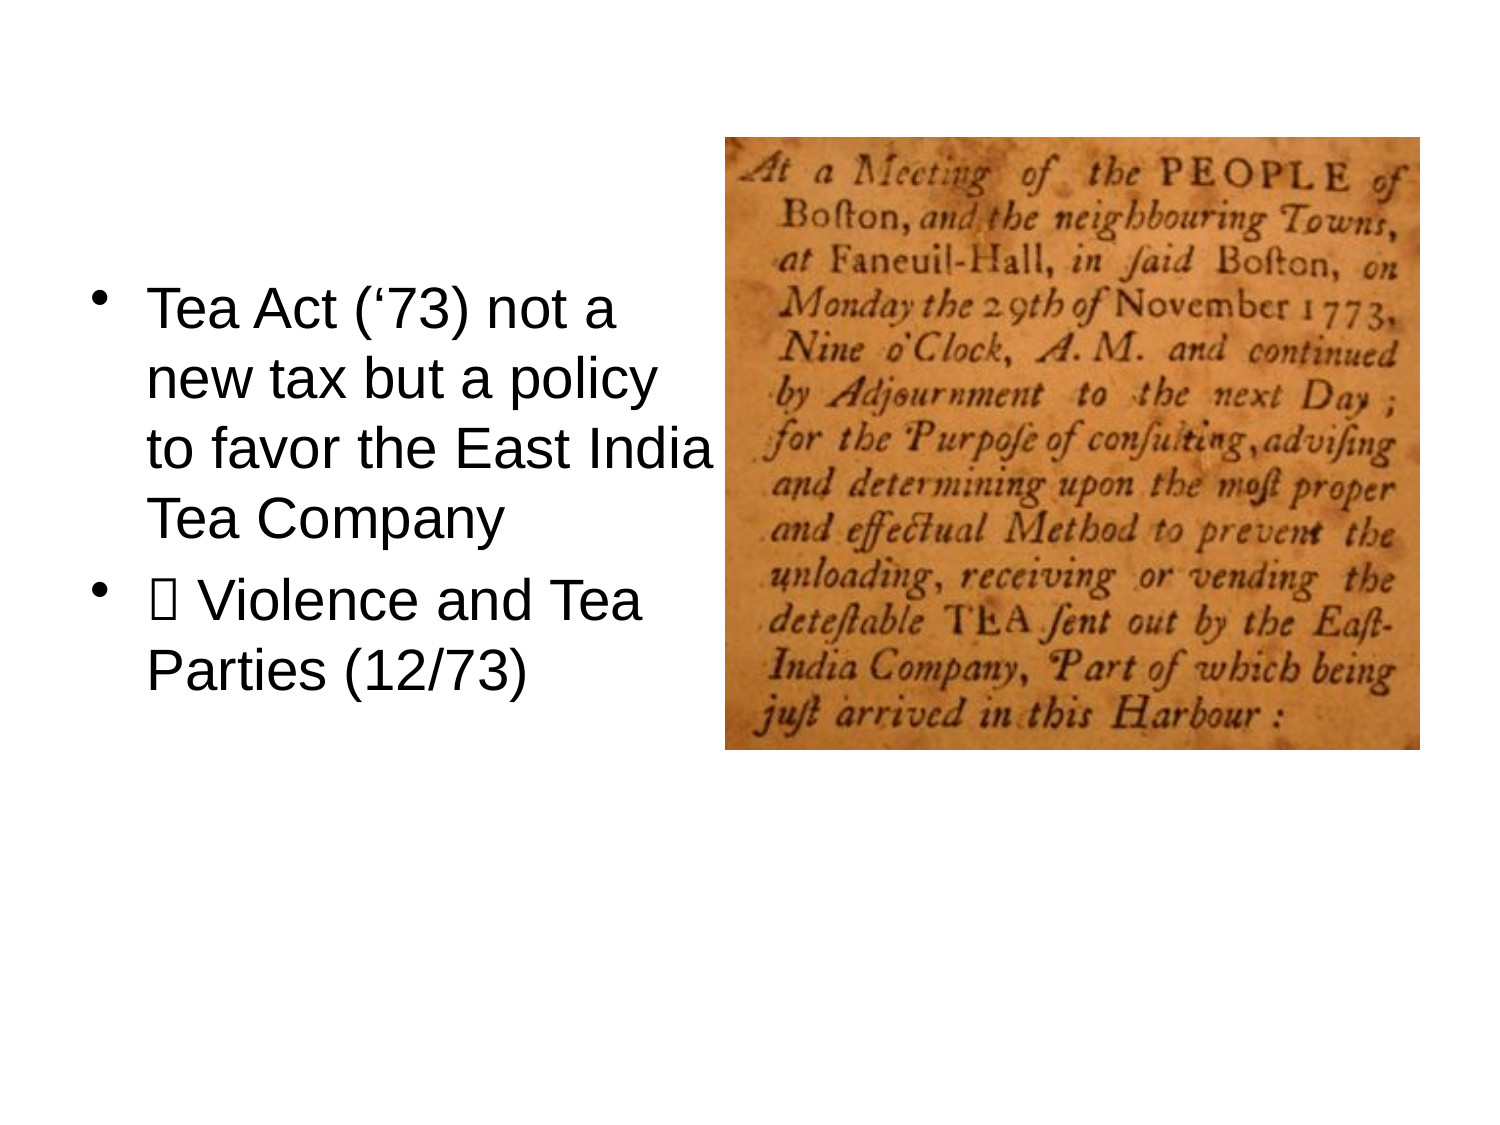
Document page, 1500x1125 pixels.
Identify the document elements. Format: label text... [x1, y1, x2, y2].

picture [724, 137, 1421, 751]
list Tea Act (‘73) not a new tax but a policy to favor the East India Tea Company  Violence and Tea Parties (12/73) [74, 262, 738, 1006]
